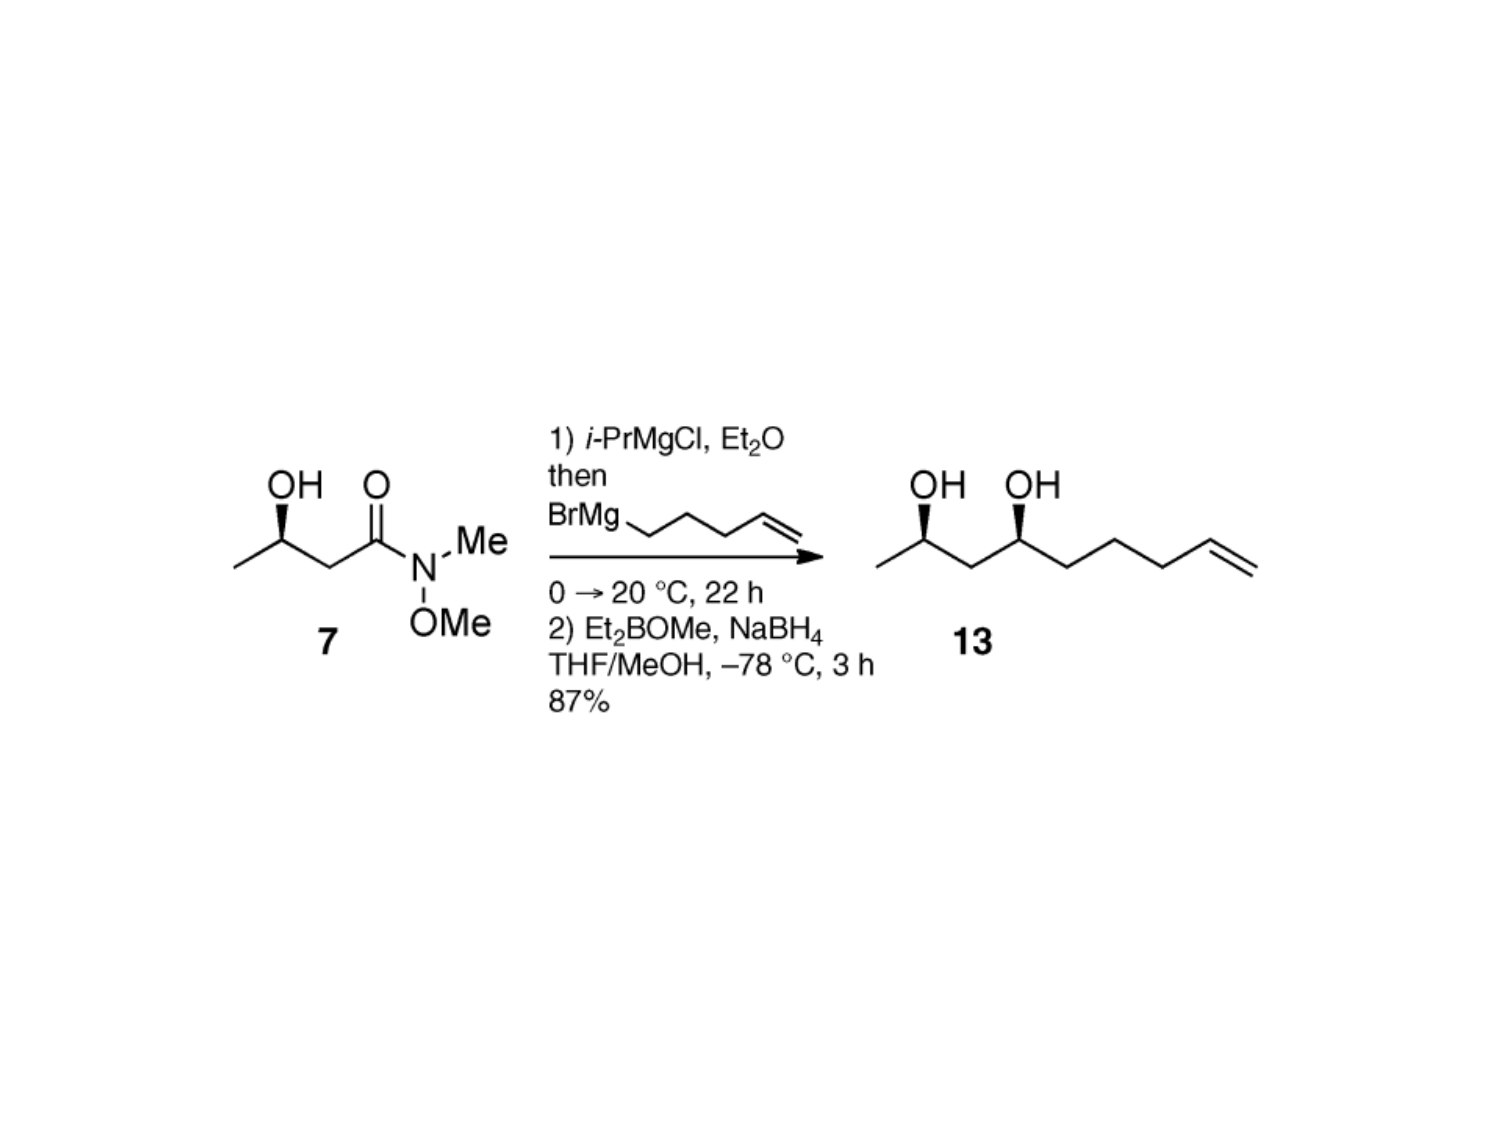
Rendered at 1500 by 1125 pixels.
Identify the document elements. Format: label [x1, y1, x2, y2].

picture [223, 400, 1277, 725]
